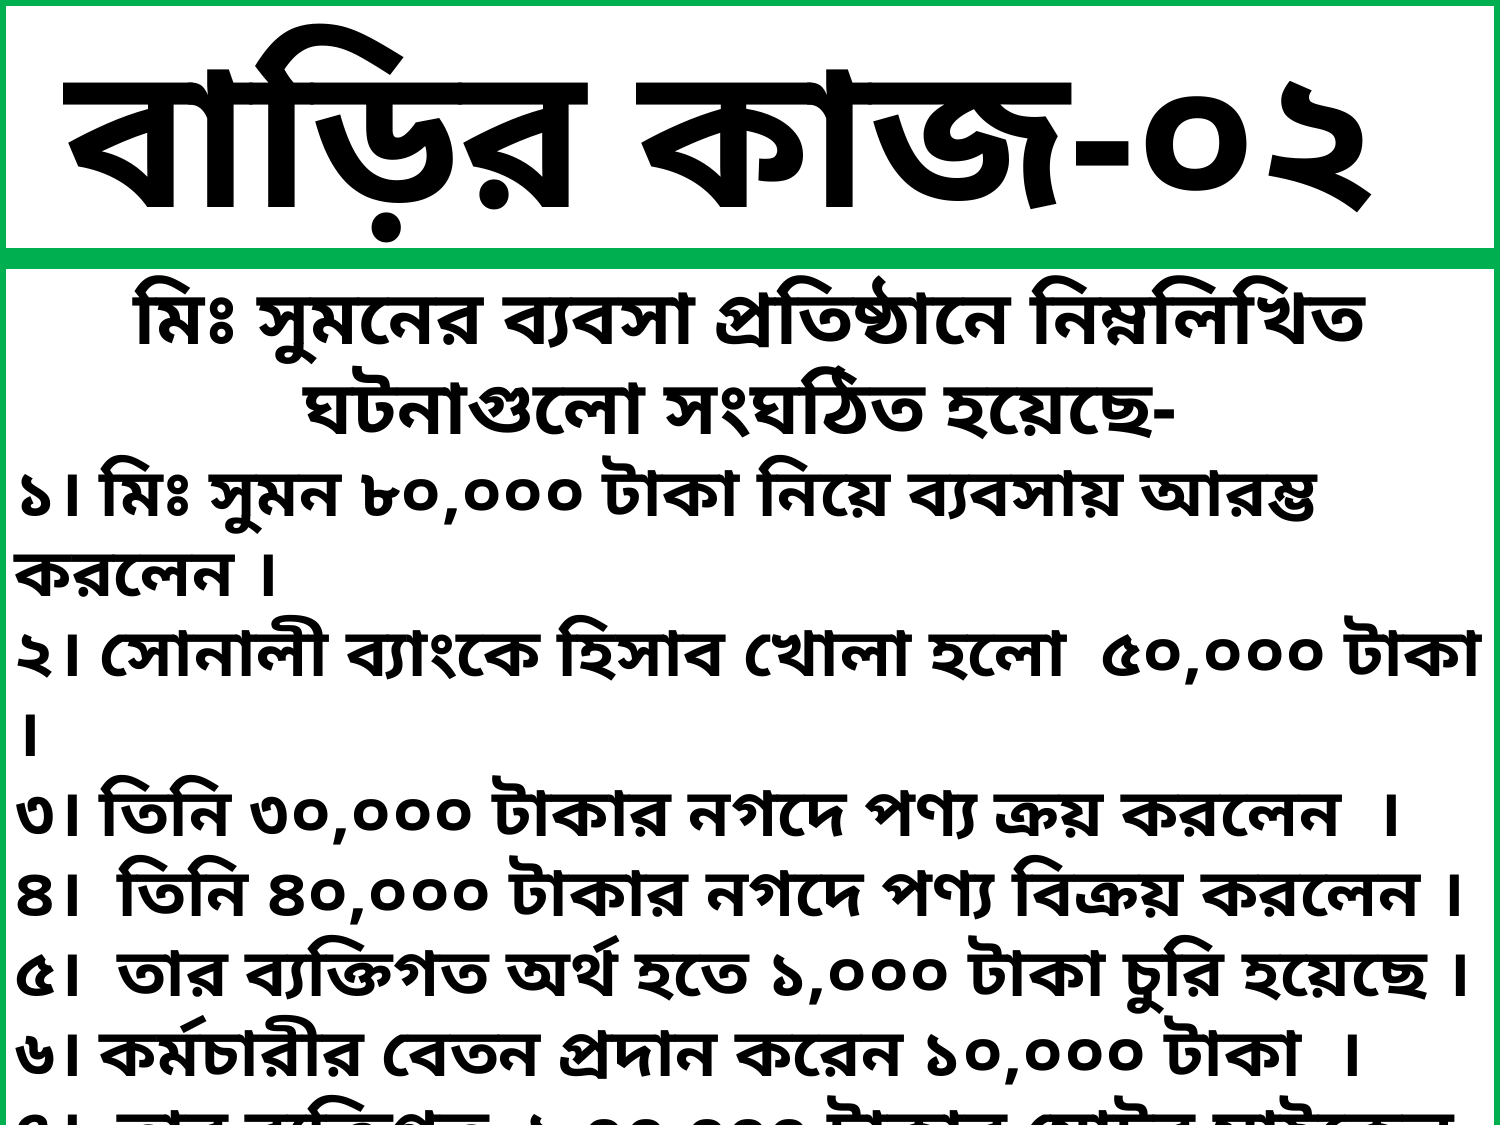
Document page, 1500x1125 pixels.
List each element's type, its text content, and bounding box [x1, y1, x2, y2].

text_box মিঃ সুমনের ব্যবসা প্রতিষ্ঠানে নিম্নলিখিত ঘটনাগুলো সংঘঠিত হয়েছে- ১। মিঃ সুমন ৮০,০০০ টাকা নিয়ে ব্যবসায় আরম্ভ করলেন । ২। সোনালী ব্যাংকে হিসাব খোলা হলো ৫০,০০০ টাকা । ৩। তিনি ৩০,০০০ টাকার নগদে পণ্য ক্রয় করলেন । ৪। তিনি ৪০,০০০ টাকার নগদে পণ্য বিক্রয় করলেন । ৫। তার ব্যক্তিগত অর্থ হতে ১,০০০ টাকা চুরি হয়েছে । ৬। কর্মচারীর বেতন প্রদান করেন ১০,০০০ টাকা । ৭। তার ব্যক্তিগত ১,০০,০০০ টাকার মোটর সাইকেল হারিয়ে গেল । ৮। তিনি ব্যক্তিগত প্রয়োজনে কারবার থেকে উত্তোলন করলেন । [0, 262, 1500, 1125]
text_box বাড়ির কাজ-০২ [0, 0, 1500, 255]
